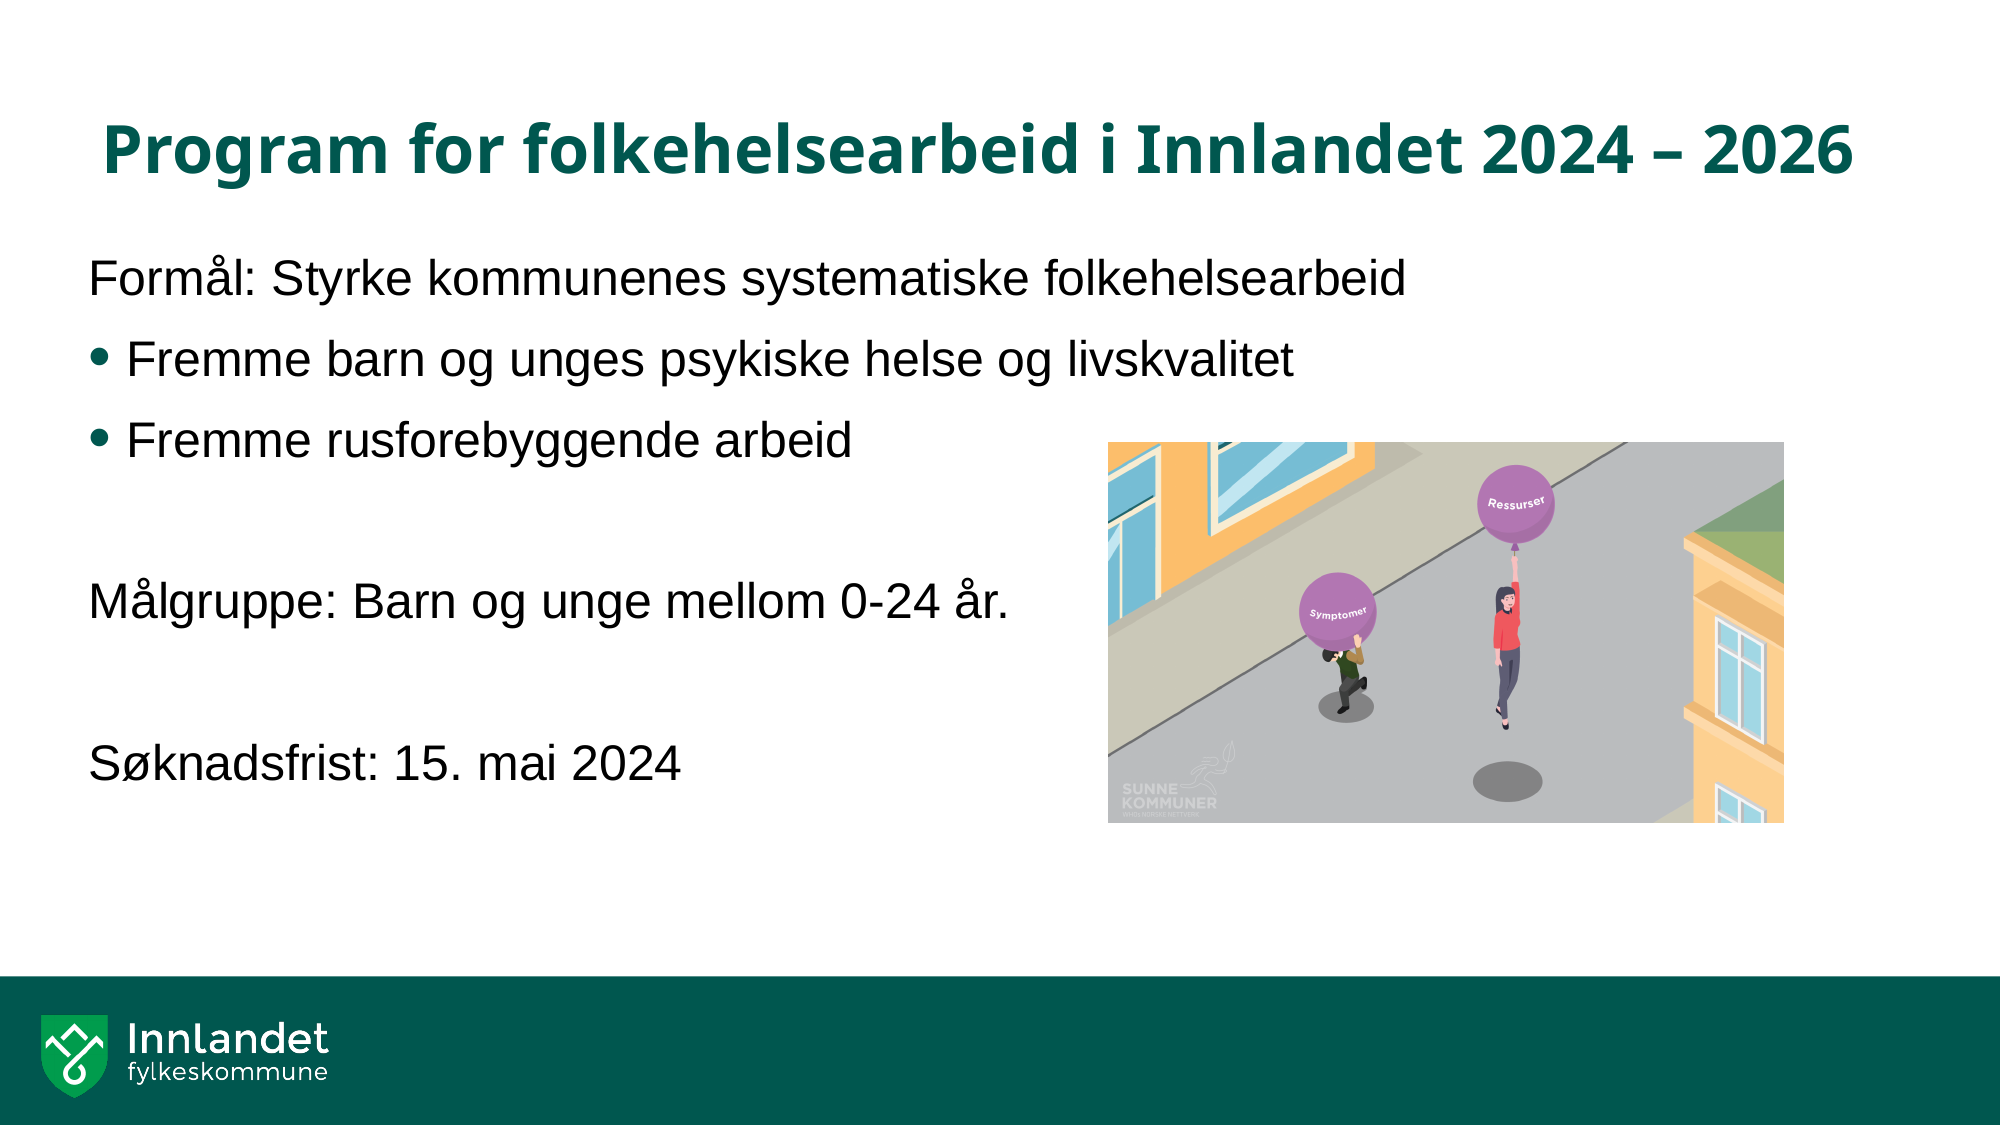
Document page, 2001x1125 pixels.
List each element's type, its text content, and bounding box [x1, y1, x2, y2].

title Program for folkehelsearbeid i Innlandet 2024 – 2026 [86, 65, 1950, 237]
picture [21, 987, 352, 1122]
list Formål: Styrke kommunenes systematiske folkehelsearbeid Fremme barn og unges psykiske helse og livskvalitet Fremme rusforebyggende arbeid Målgruppe: Barn og unge mellom 0-24 år. Søknadsfrist: 15. mai 2024 [73, 237, 1963, 823]
picture [1108, 442, 1784, 823]
